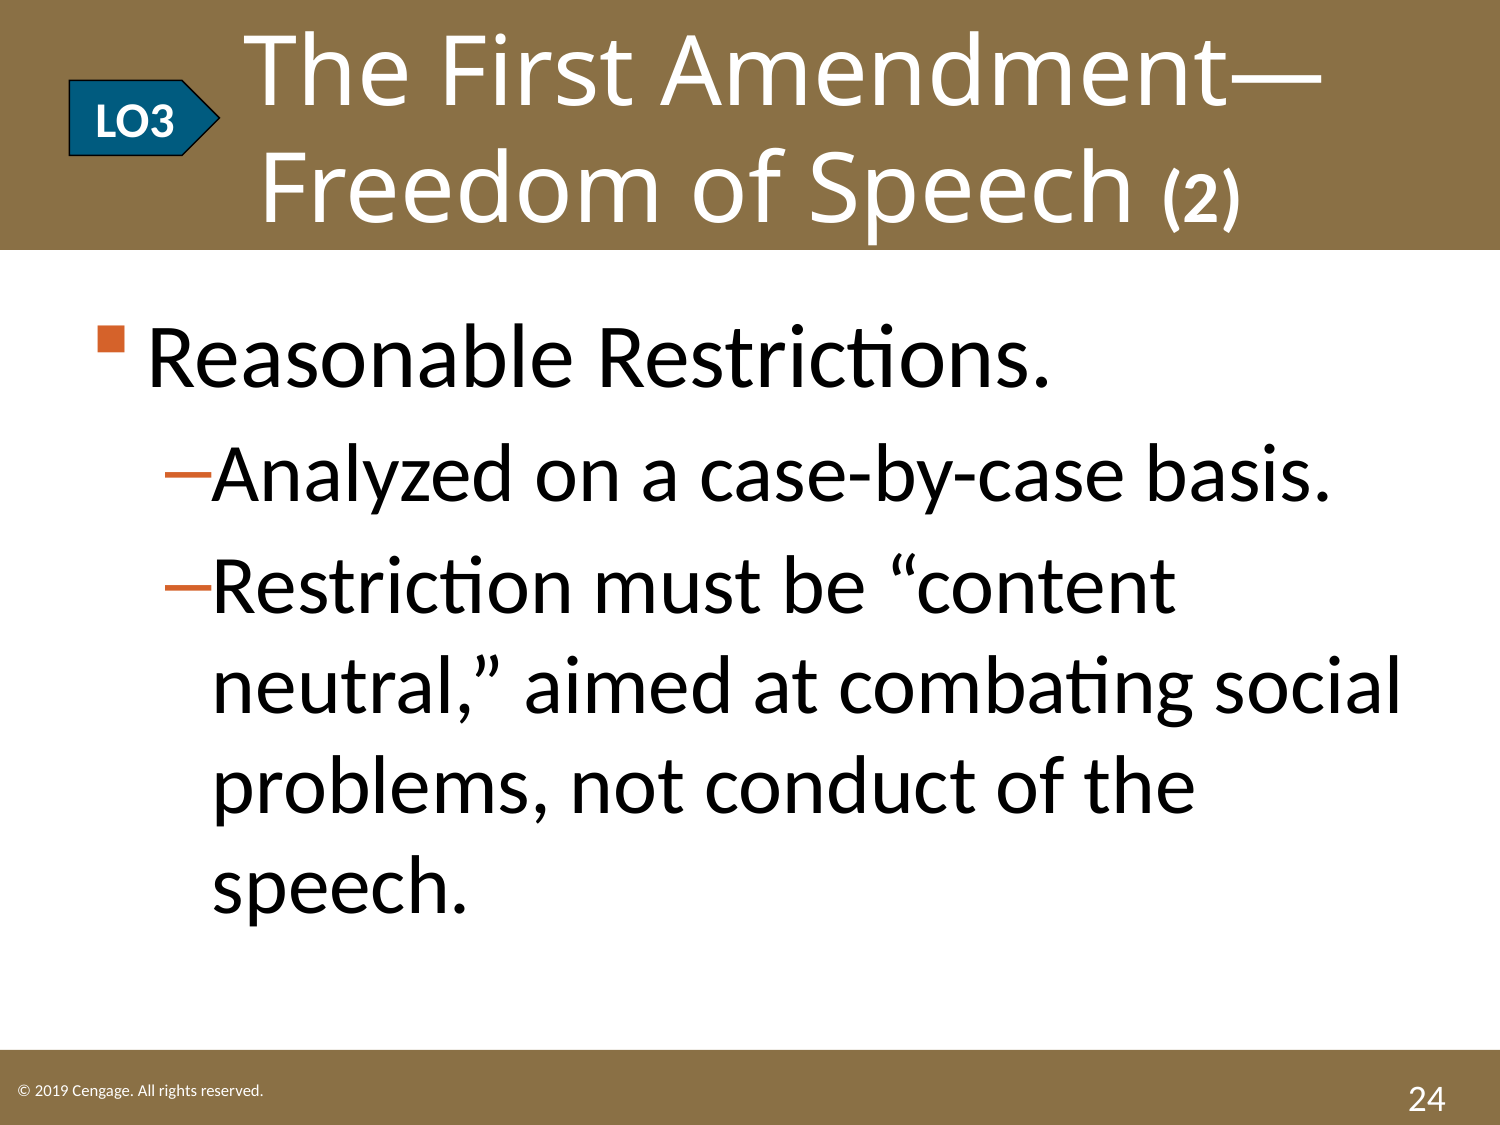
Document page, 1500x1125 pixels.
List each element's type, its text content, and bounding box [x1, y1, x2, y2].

slide_number 24 [1110, 1074, 1461, 1119]
list Reasonable Restrictions. Analyzed on a case-by-case basis. Restriction must be “content neutral,” aimed at combating social problems, not conduct of the speech. [75, 287, 1463, 1031]
text_box LO3 [69, 80, 220, 156]
title LO3 The First Amendment— Freedom of Speech (2) [0, 0, 1500, 251]
